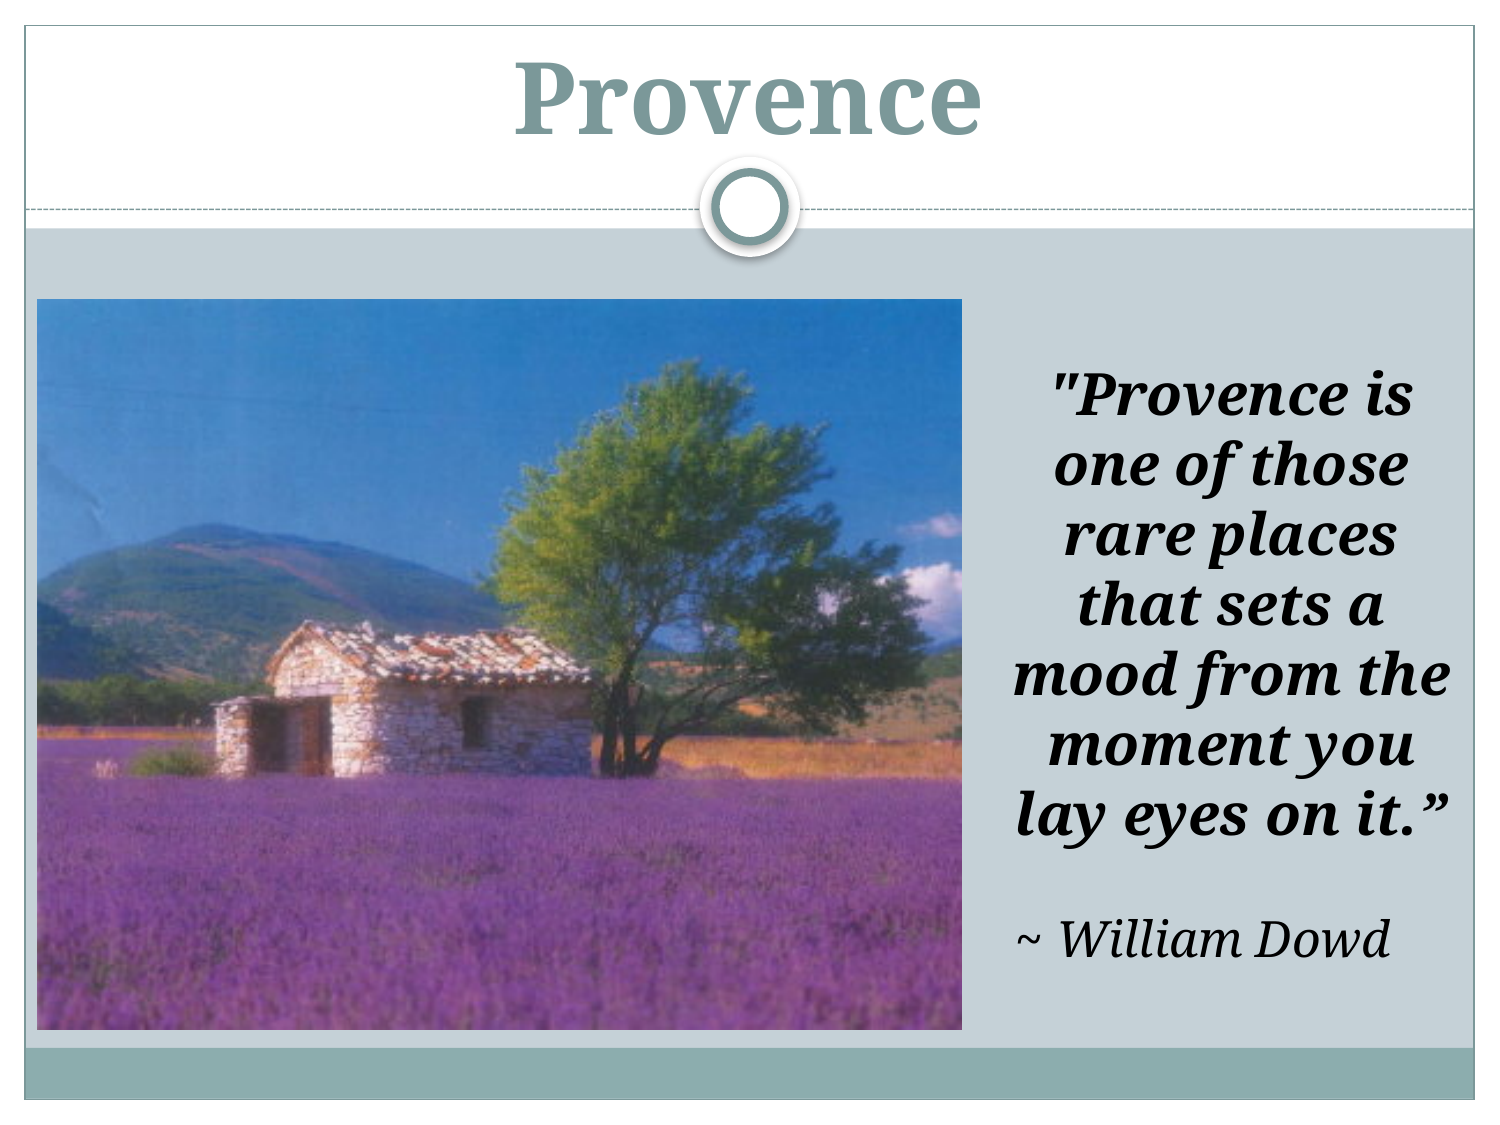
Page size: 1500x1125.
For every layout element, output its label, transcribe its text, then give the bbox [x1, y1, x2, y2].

title Provence [49, 37, 1450, 162]
text_box "Provence is one of those rare places that sets a mood from the moment you lay eyes on it.” ~ William Dowd [987, 350, 1475, 1020]
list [37, 299, 962, 1031]
